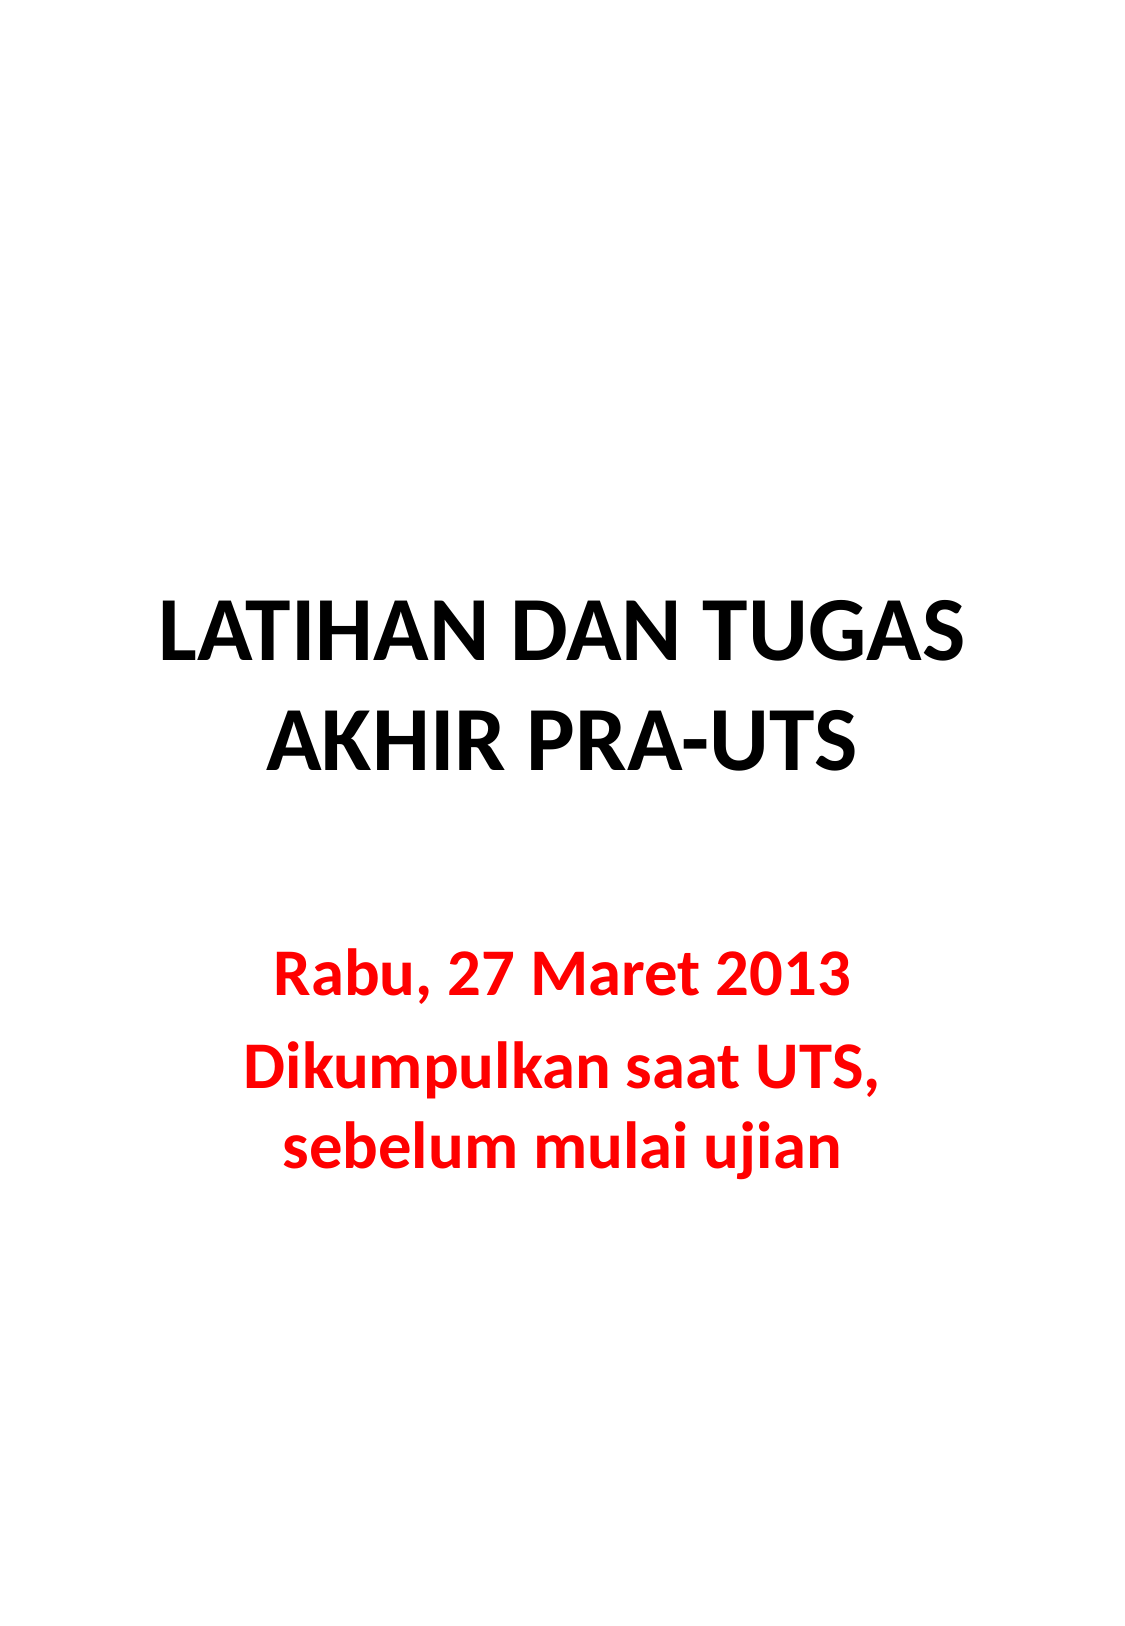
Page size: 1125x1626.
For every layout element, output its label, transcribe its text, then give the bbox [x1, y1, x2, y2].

subtitle Rabu, 27 Maret 2013 Dikumpulkan saat UTS, sebelum mulai ujian [168, 920, 957, 1337]
title LATIHAN DAN TUGAS AKHIR PRA-UTS [84, 504, 1041, 854]
